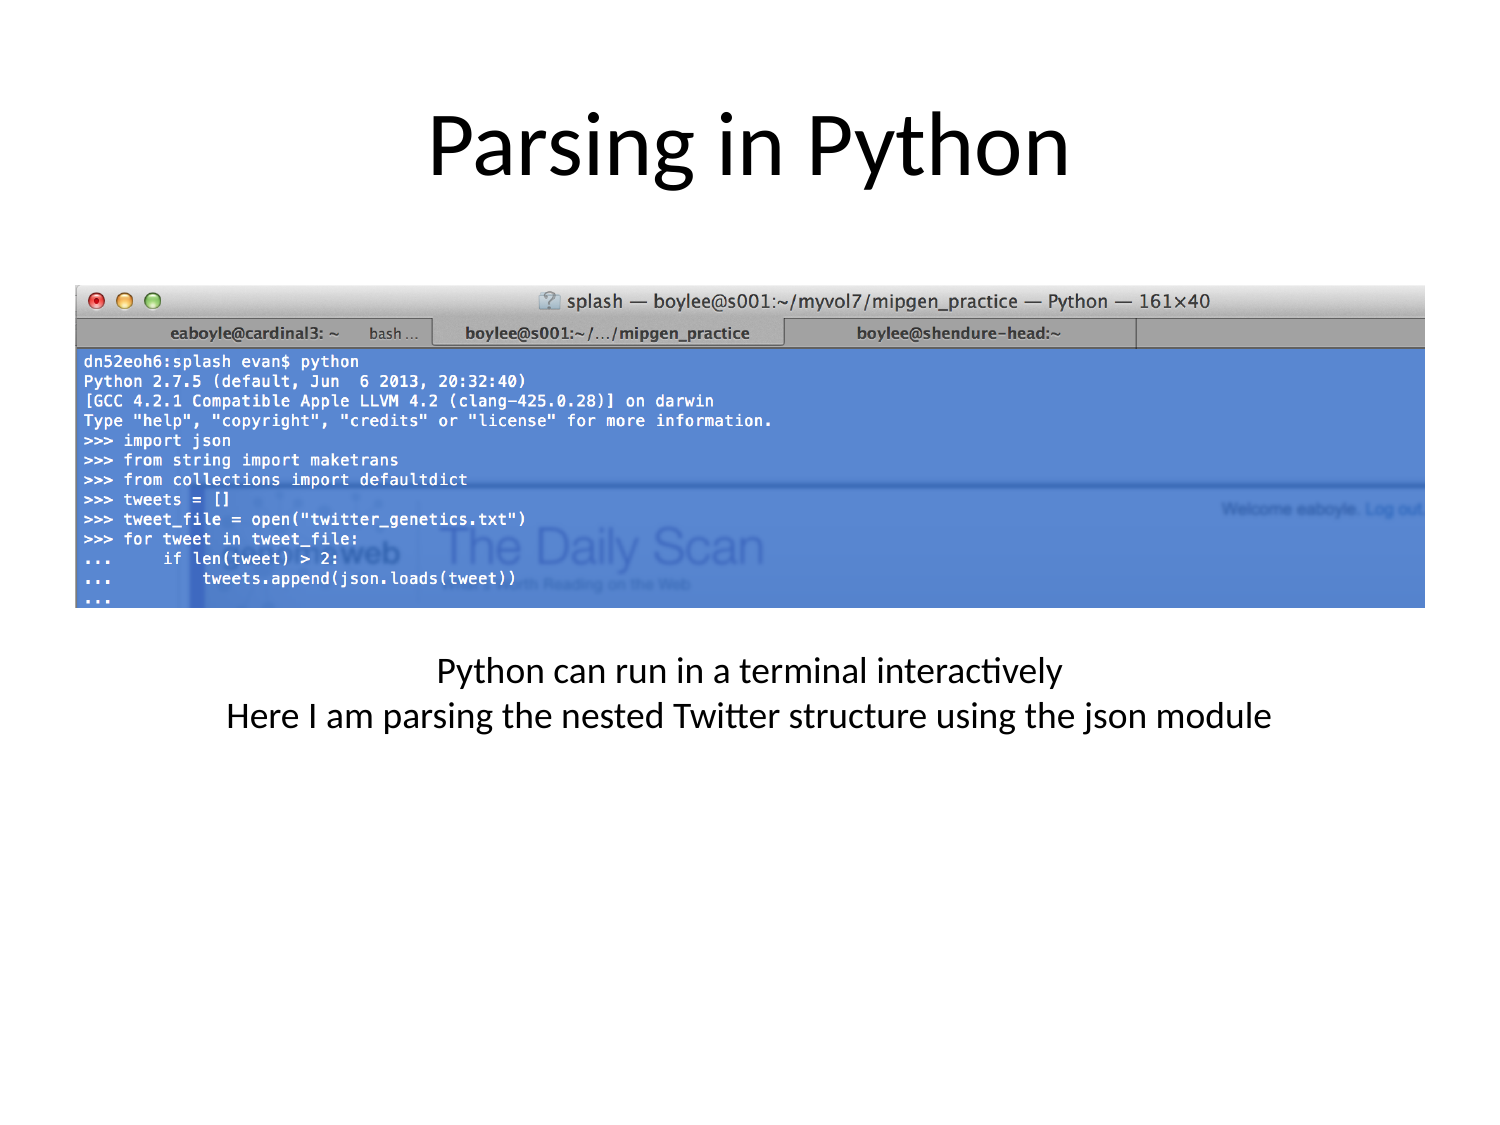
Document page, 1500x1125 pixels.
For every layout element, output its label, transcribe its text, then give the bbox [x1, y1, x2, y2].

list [74, 262, 1426, 608]
title Parsing in Python [75, 45, 1425, 233]
text_box Python can run in a terminal interactively Here I am parsing the nested Twitter structure using the json module [200, 638, 1299, 744]
